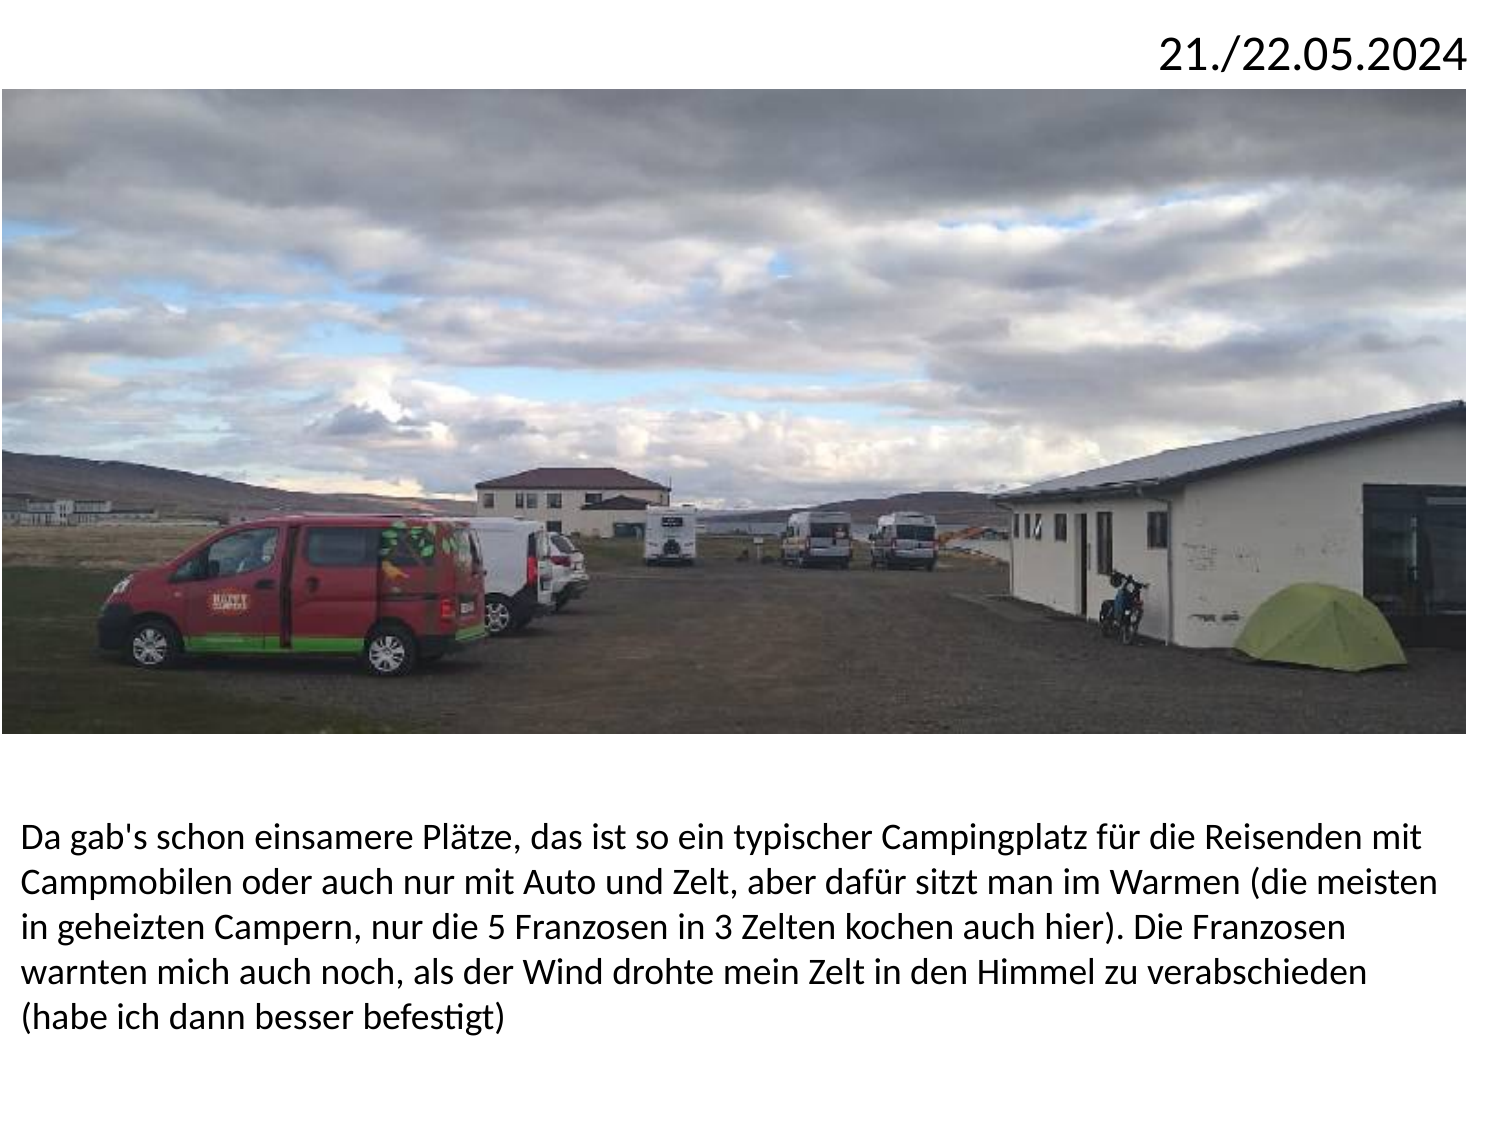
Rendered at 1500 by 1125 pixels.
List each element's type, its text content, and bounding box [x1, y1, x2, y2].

picture [1, 89, 1466, 735]
text_box Da gab's schon einsamere Plätze, das ist so ein typischer Campingplatz für die Reisenden mit Campmobilen oder auch nur mit Auto und Zelt, aber dafür sitzt man im Warmen (die meisten in geheizten Campern, nur die 5 Franzosen in 3 Zelten kochen auch hier). Die Franzosen warnten mich auch noch, als der Wind drohte mein Zelt in den Himmel zu verabschieden (habe ich dann besser befestigt) [5, 804, 1459, 1045]
text_box 21./22.05.2024 [1130, 4, 1497, 97]
